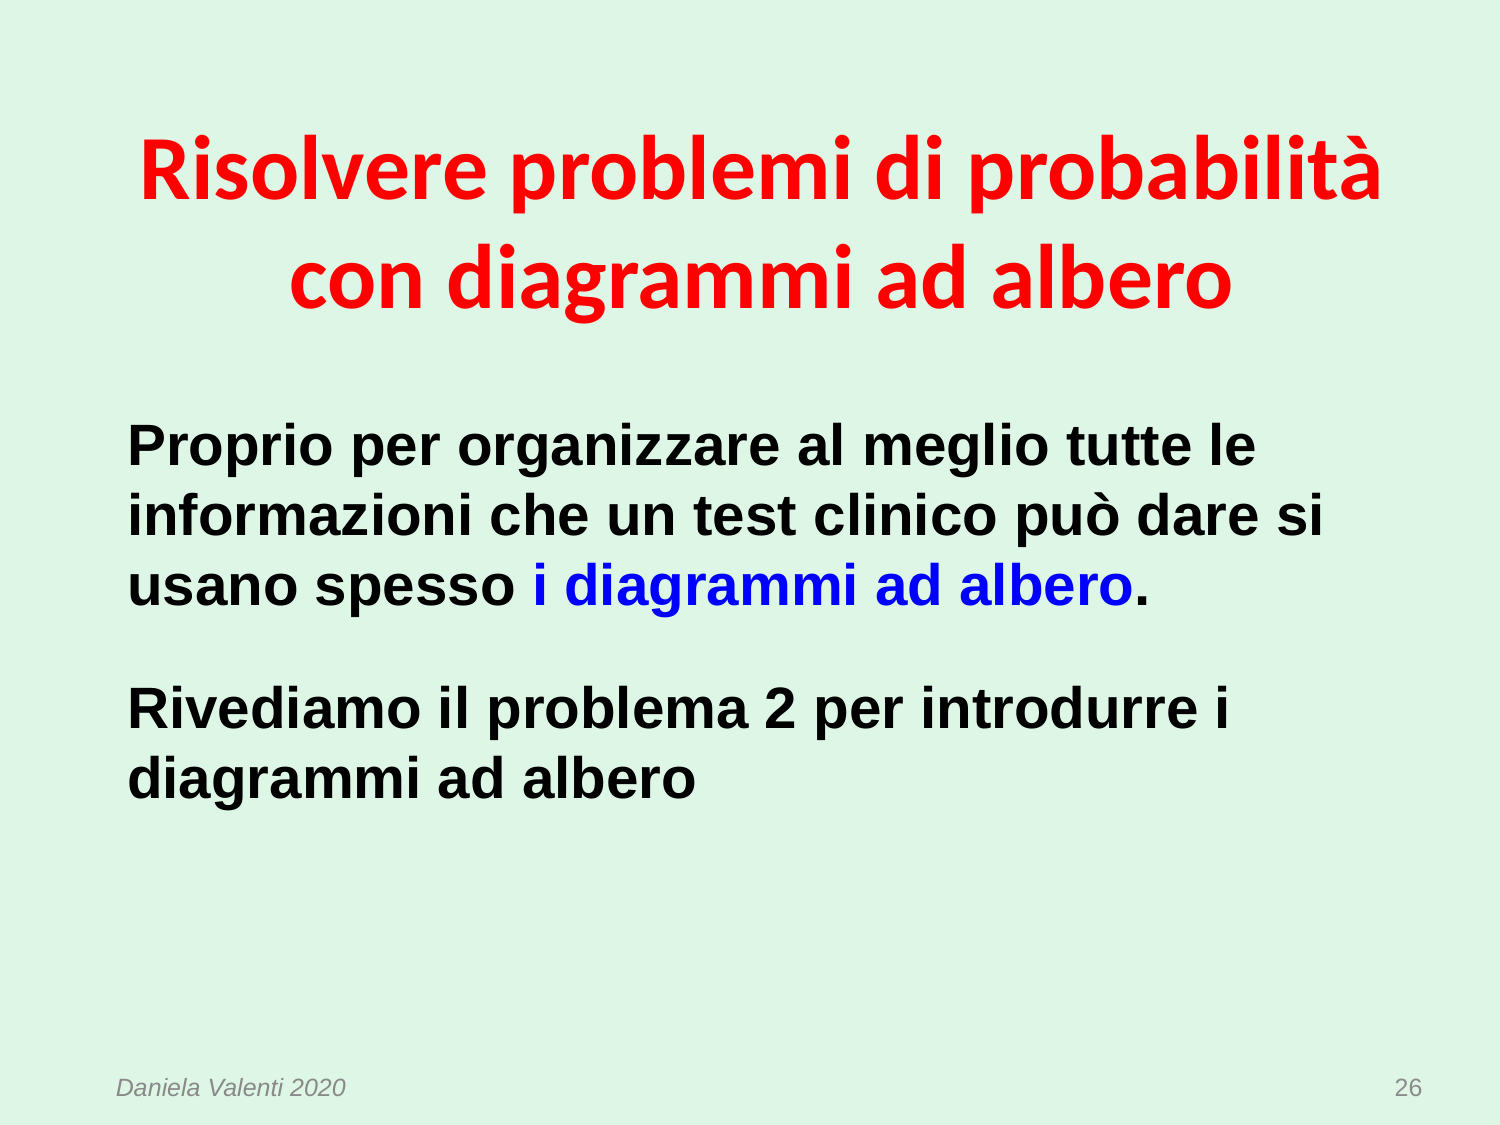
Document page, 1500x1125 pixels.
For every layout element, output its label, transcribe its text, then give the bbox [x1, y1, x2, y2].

text_box [37, 187, 1463, 350]
text_box Proprio per organizzare al meglio tutte le informazioni che un test clinico può dare si usano spesso i diagrammi ad albero. [112, 399, 1400, 625]
text_box Rivediamo il problema 2 per introdurre i diagrammi ad albero [112, 662, 1425, 818]
footer Daniela Valenti 2020 [0, 1046, 463, 1125]
slide_number 26 [1087, 1046, 1438, 1125]
text_box Risolvere problemi di probabilità con diagrammi ad albero [75, 99, 1450, 238]
